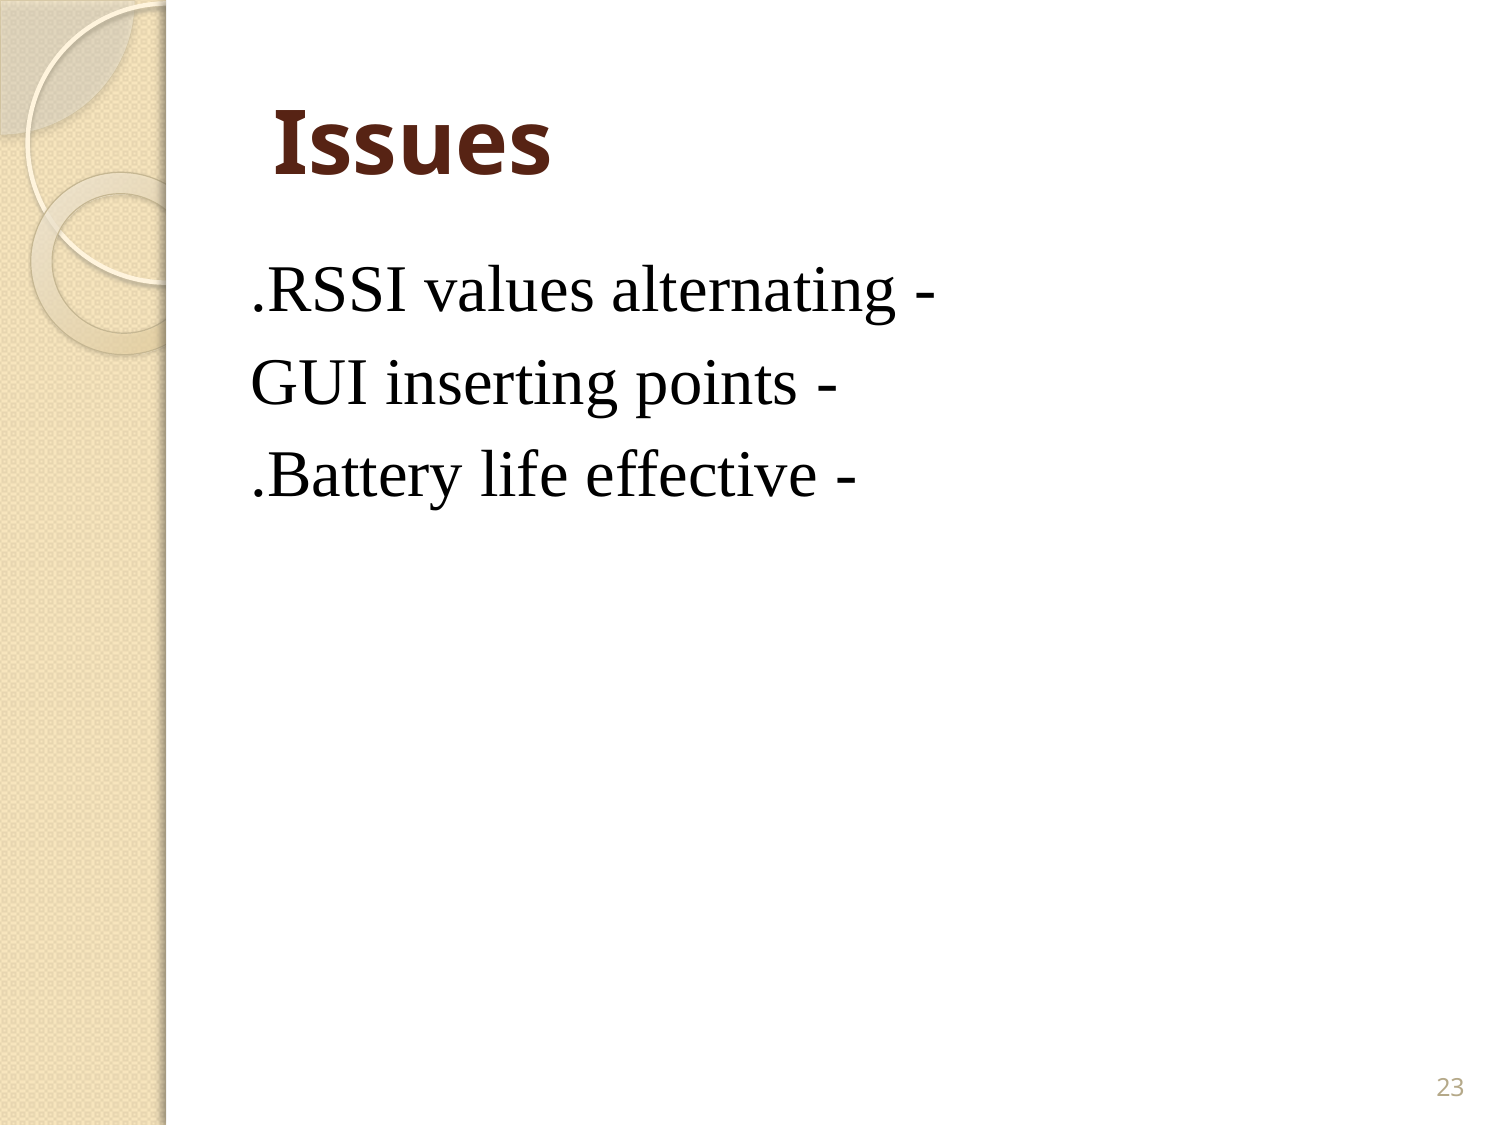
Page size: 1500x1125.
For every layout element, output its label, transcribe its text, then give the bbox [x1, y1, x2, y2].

list - RSSI values alternating. - GUI inserting points - Battery life effective. [235, 237, 1466, 1059]
title Issues [235, 45, 1466, 233]
slide_number 23 [1413, 1034, 1488, 1113]
